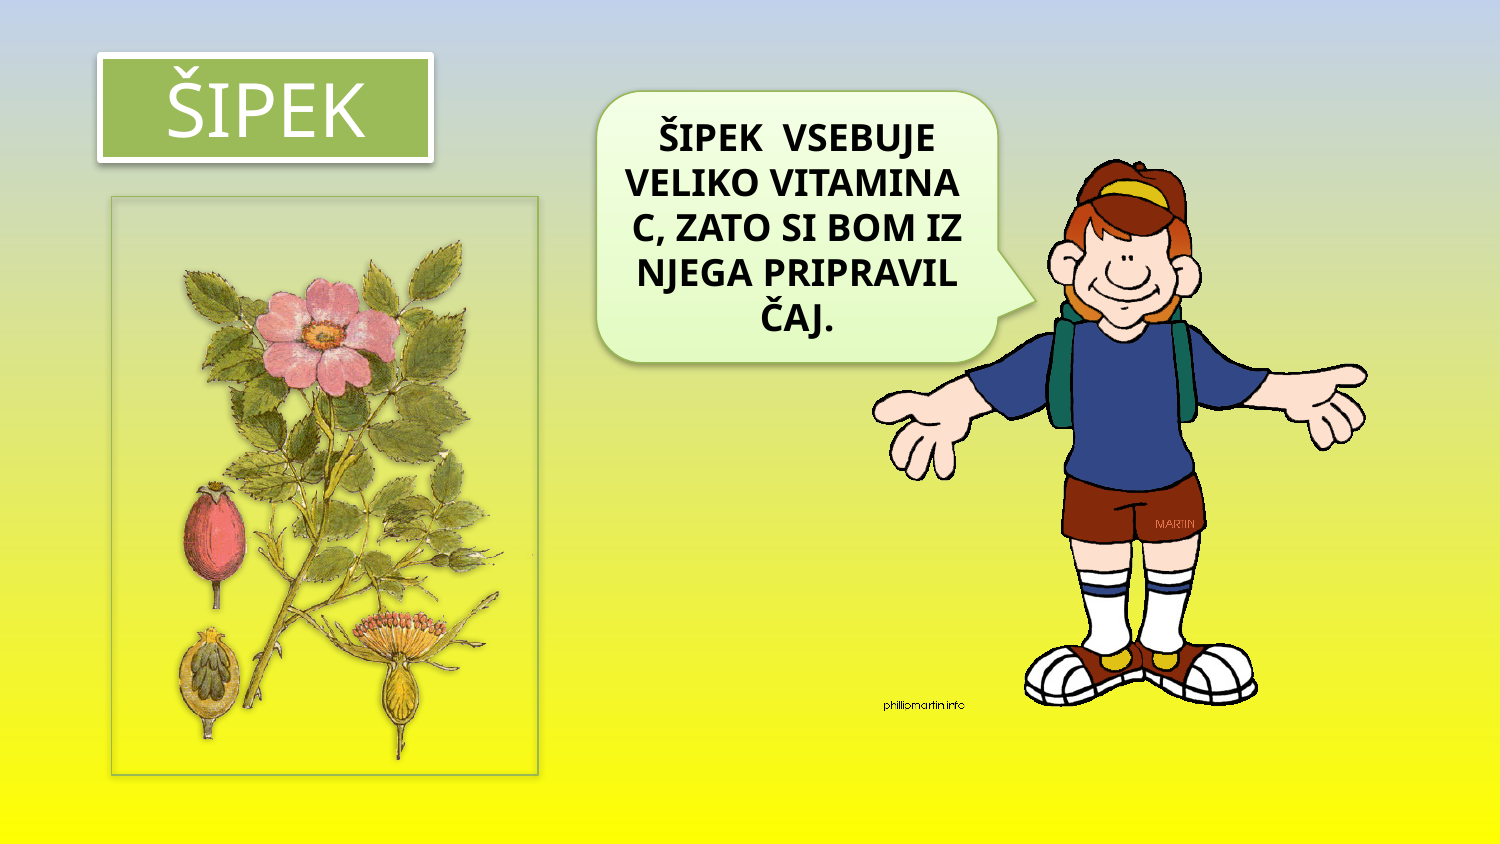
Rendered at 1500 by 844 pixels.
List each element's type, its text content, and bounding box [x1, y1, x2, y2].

text_box ŠIPEK [97, 52, 434, 163]
text_box ŠIPEK VSEBUJE VELIKO VITAMINA C, ZATO SI BOM IZ NJEGA PRIPRAVIL ČAJ. [595, 90, 999, 364]
picture [856, 138, 1390, 726]
picture [111, 197, 538, 775]
